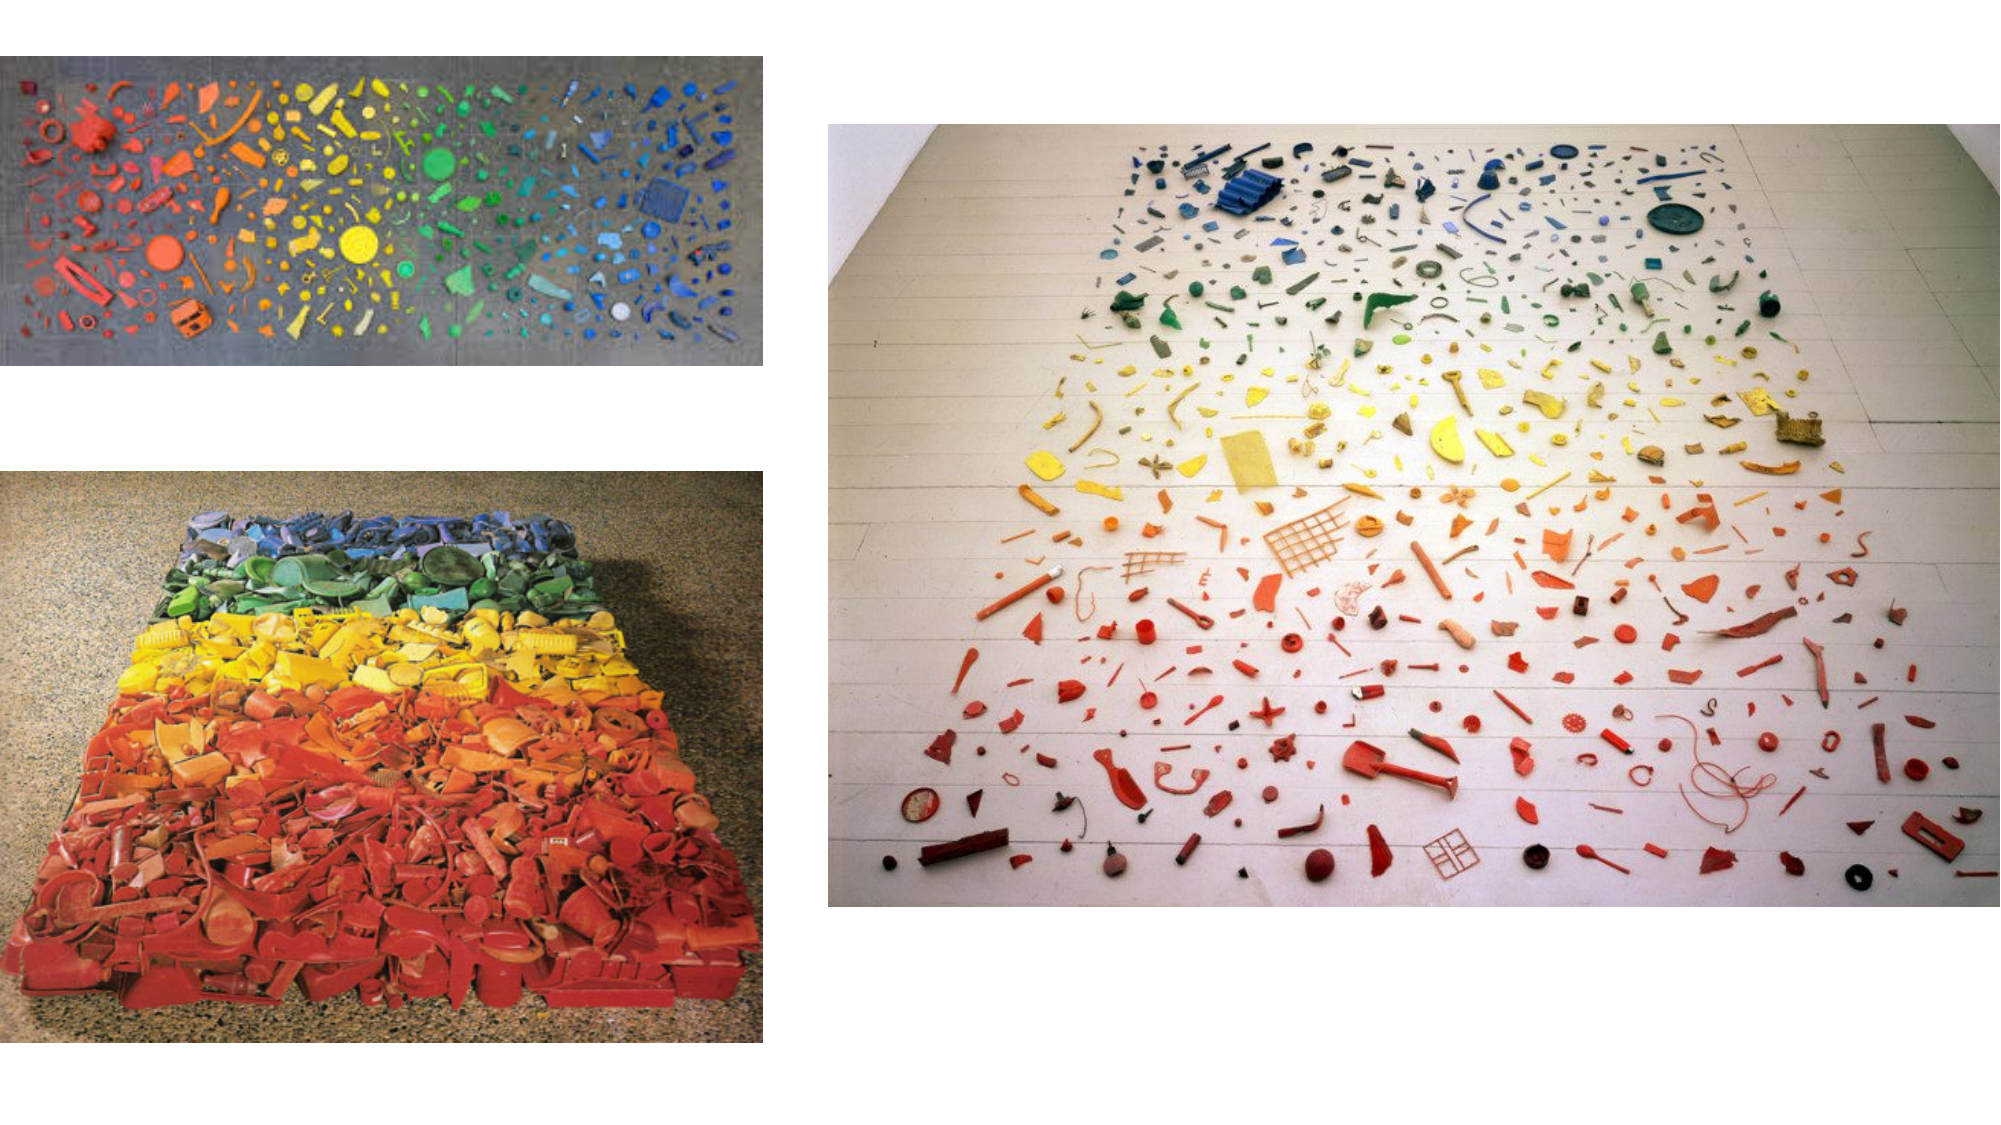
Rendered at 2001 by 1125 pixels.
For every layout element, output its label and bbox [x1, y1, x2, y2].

picture [828, 124, 2000, 907]
picture [0, 56, 763, 366]
picture [0, 471, 763, 1043]
